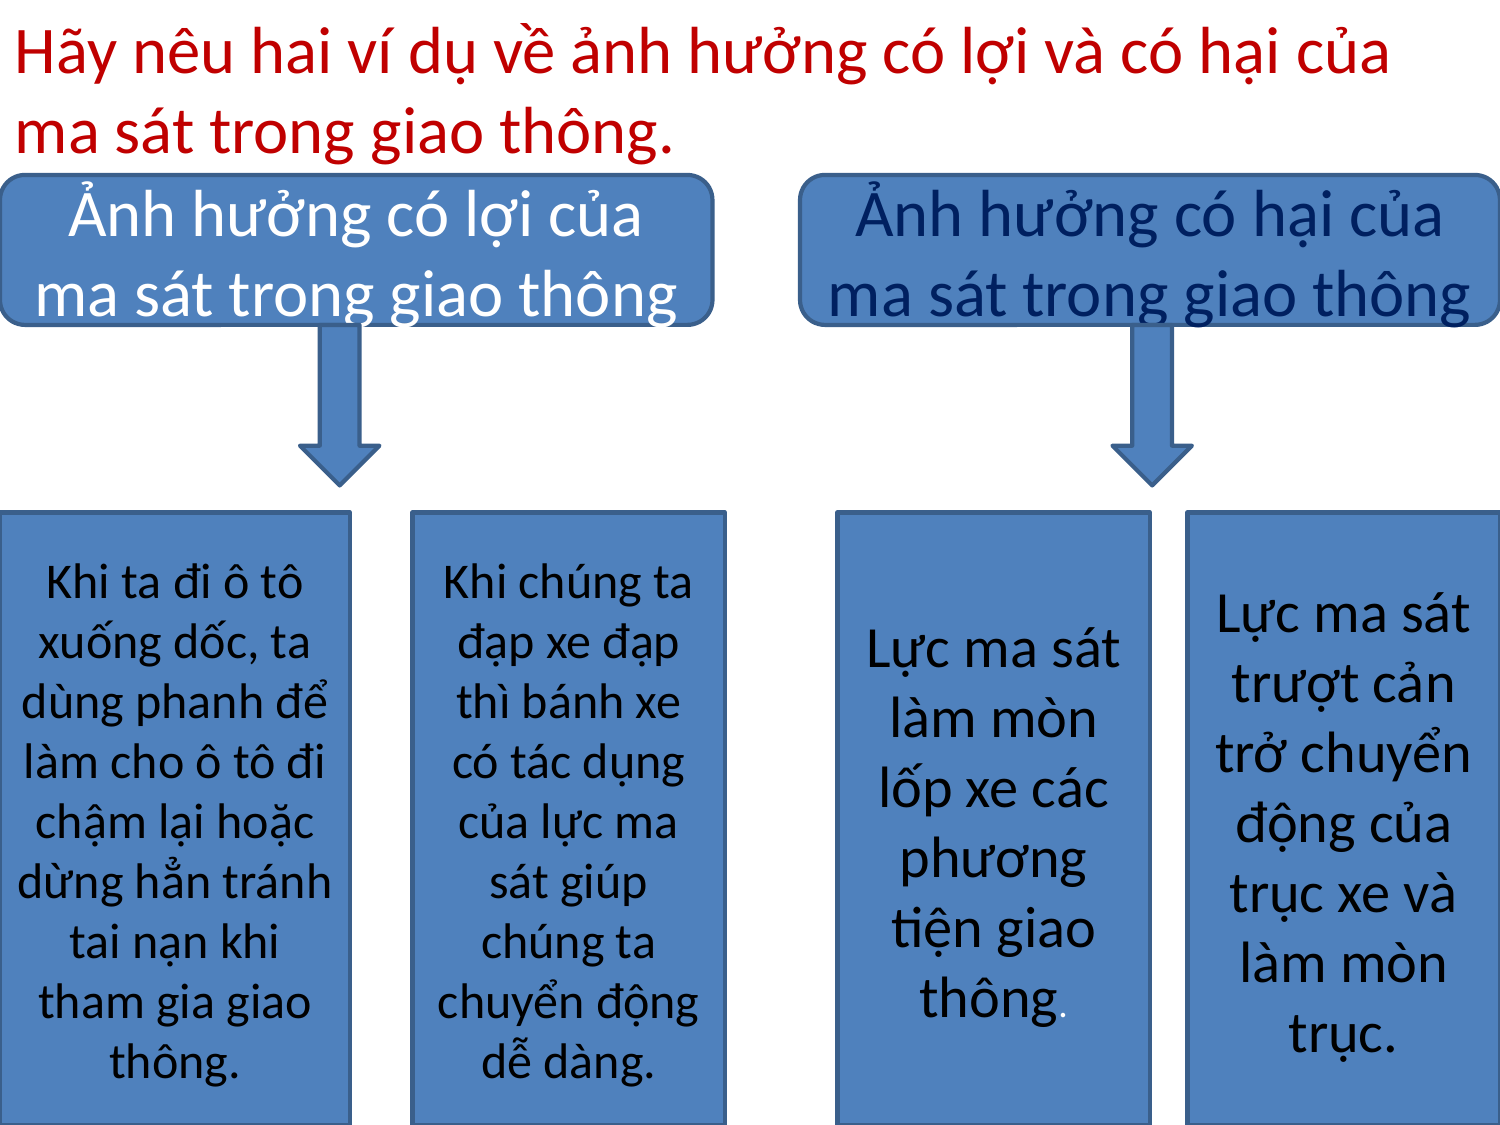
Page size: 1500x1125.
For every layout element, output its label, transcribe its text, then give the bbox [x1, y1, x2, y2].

text_box Lực ma sát làm mòn lốp xe các phương tiện giao thông. [835, 510, 1152, 1125]
text_box Ảnh hưởng có lợi của ma sát trong giao thông [0, 172, 715, 328]
text_box Lực ma sát trượt cản trở chuyển động của trục xe và làm mòn trục. [1185, 510, 1500, 1125]
text_box Khi chúng ta đạp xe đạp thì bánh xe có tác dụng của lực ma sát giúp chúng ta chuyển động dễ dàng. [410, 510, 727, 1125]
text_box Ảnh hưởng có hại của ma sát trong giao thông [797, 172, 1500, 328]
text_box Khi ta đi ô tô xuống dốc, ta dùng phanh để làm cho ô tô đi chậm lại hoặc dừng hẳn tránh tai nạn khi tham gia giao thông. [0, 510, 352, 1125]
text_box [1110, 322, 1194, 488]
text_box [298, 322, 382, 488]
text_box Hãy nêu hai ví dụ về ảnh hưởng có lợi và có hại của ma sát trong giao thông. [0, 0, 1500, 175]
